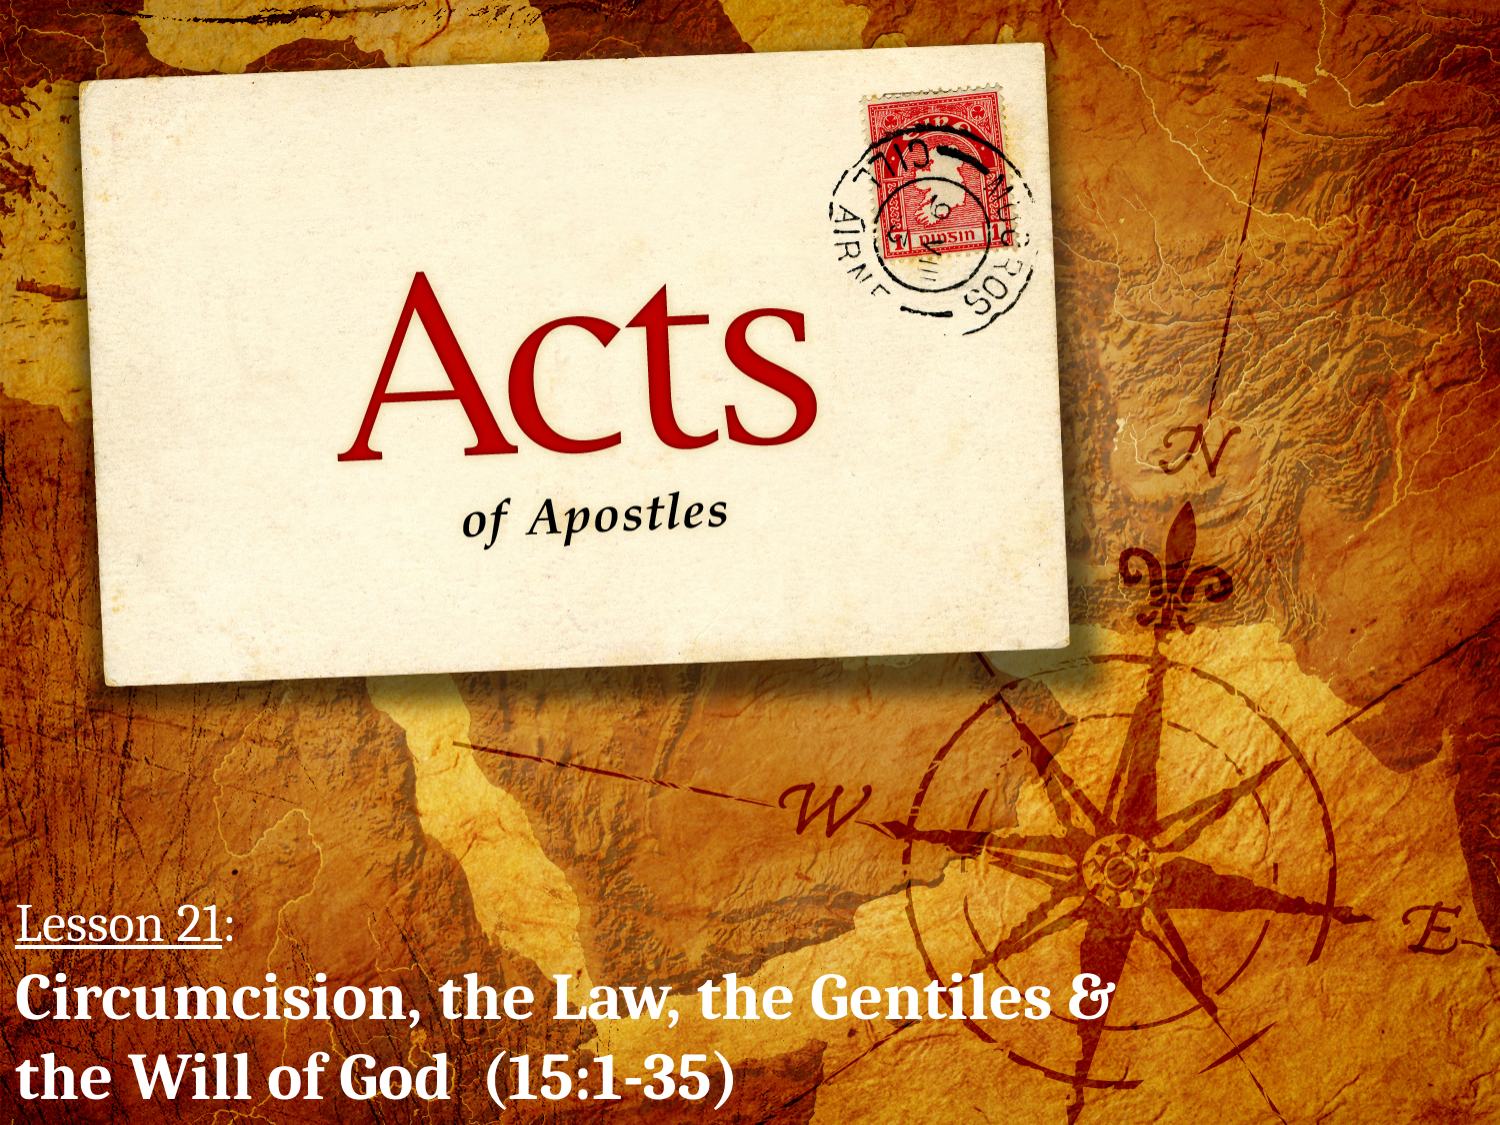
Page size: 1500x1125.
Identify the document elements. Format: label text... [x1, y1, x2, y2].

picture [0, 0, 1500, 1125]
title Lesson 21: Circumcision, the Law, the Gentiles & the Will of God (15:1-35) [0, 875, 1438, 1125]
